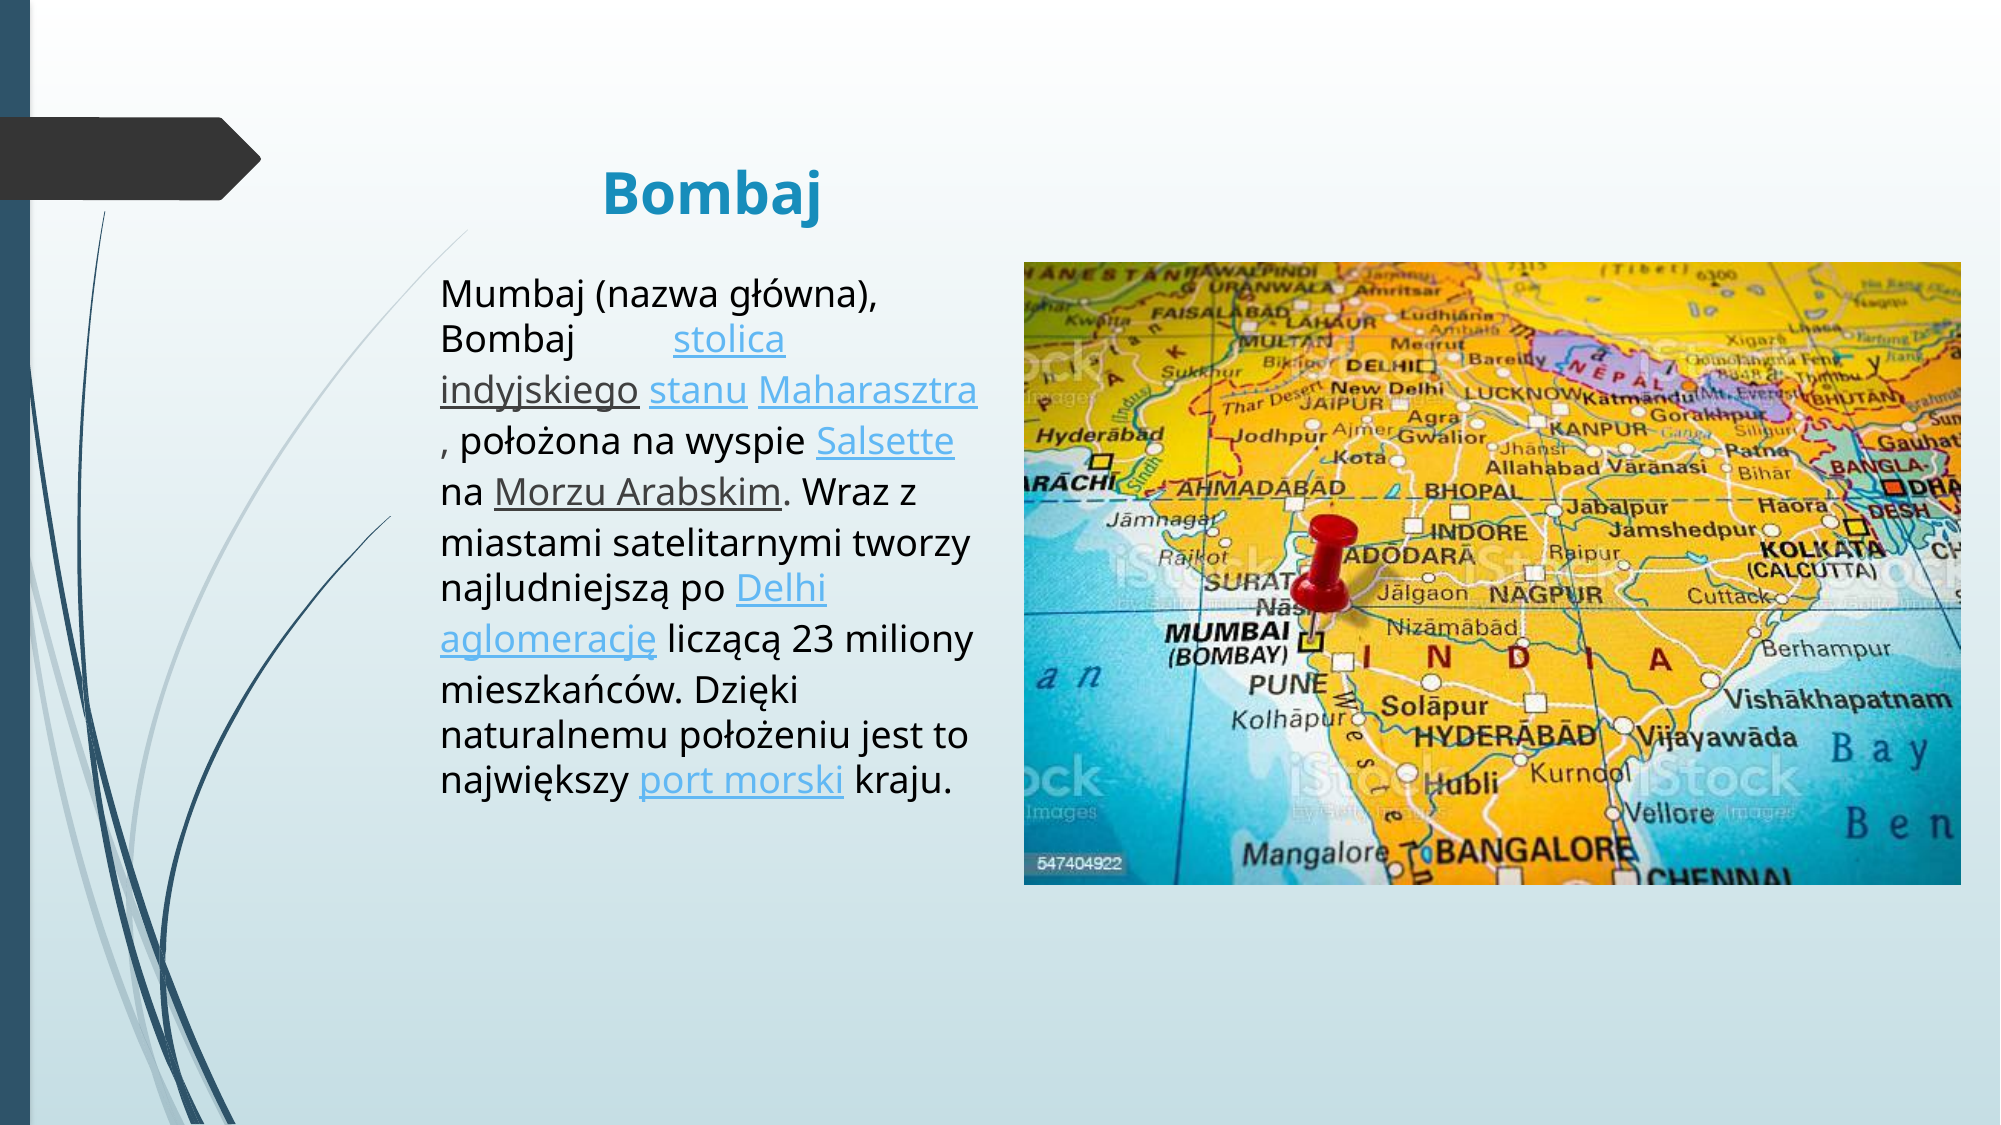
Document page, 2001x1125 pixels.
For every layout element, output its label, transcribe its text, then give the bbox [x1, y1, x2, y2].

list Mumbaj (nazwa główna), Bombaj stolica indyjskiego stanu Maharasztra, położona na wyspie Salsette na Morzu Arabskim. Wraz z miastami satelitarnymi tworzy najludniejszą po Delhi aglomerację liczącą 23 miliony mieszkańców. Dzięki naturalnemu położeniu jest to największy port morski kraju. [424, 262, 1000, 962]
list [1024, 261, 1961, 885]
title Bombaj [424, 73, 1000, 234]
